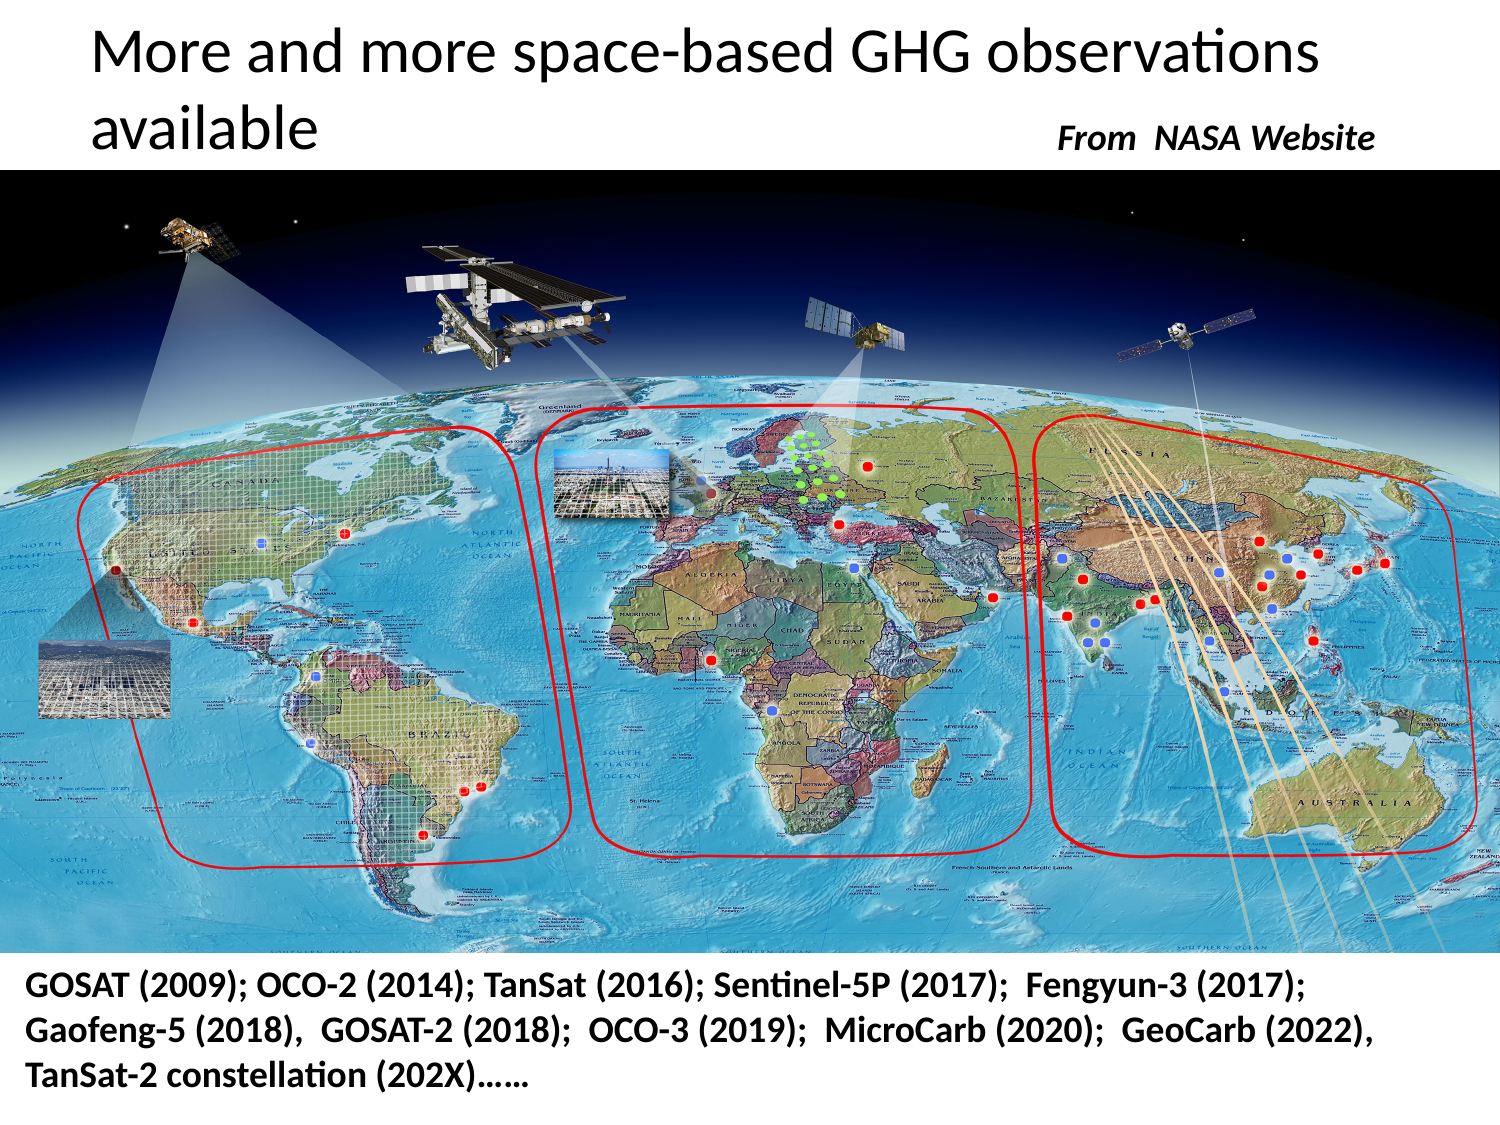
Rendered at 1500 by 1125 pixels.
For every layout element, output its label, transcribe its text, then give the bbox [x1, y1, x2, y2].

picture [0, 170, 1500, 954]
title More and more space-based GHG observations available [75, 0, 1425, 169]
text_box GOSAT (2009); OCO-2 (2014); TanSat (2016); Sentinel-5P (2017); Fengyun-3 (2017); Gaofeng-5 (2018), GOSAT-2 (2018); OCO-3 (2019); MicroCarb (2020); GeoCarb (2022), TanSat-2 constellation (202X)…… [10, 961, 1442, 1125]
text_box From NASA Website [1042, 105, 1455, 166]
